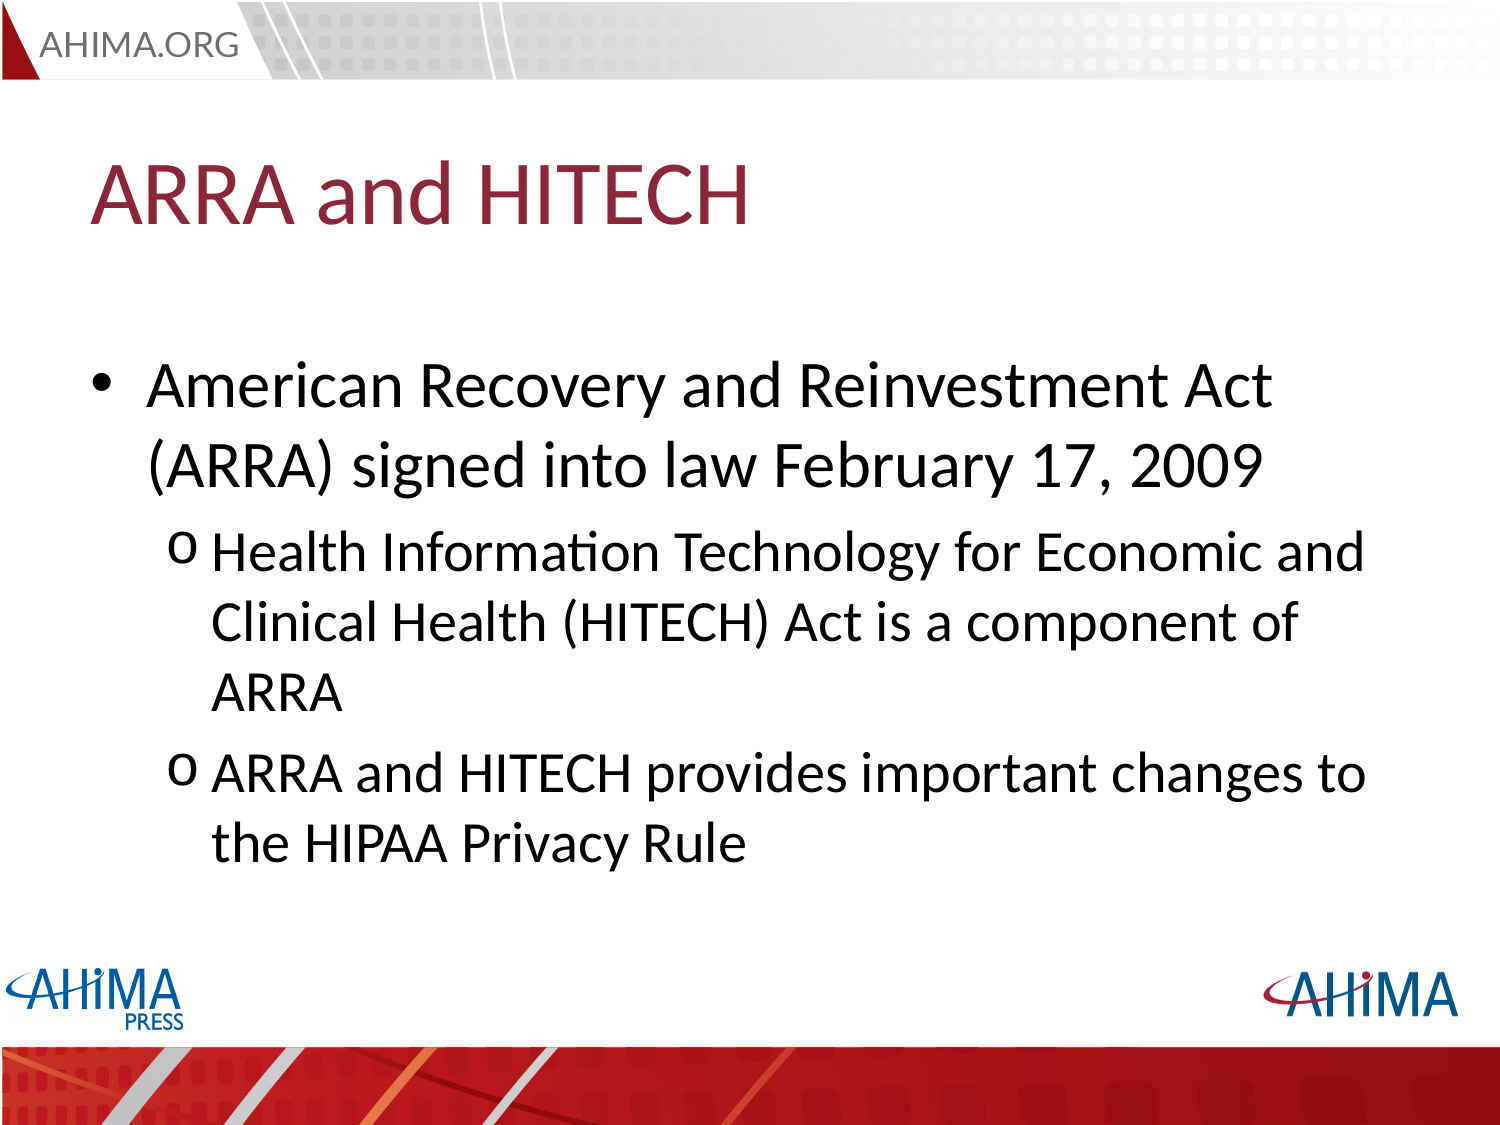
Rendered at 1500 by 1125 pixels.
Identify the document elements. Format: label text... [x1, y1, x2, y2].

picture [0, 0, 1500, 1125]
list American Recovery and Reinvestment Act (ARRA) signed into law February 17, 2009 Health Information Technology for Economic and Clinical Health (HITECH) Act is a component of ARRA ARRA and HITECH provides important changes to the HIPAA Privacy Rule [75, 333, 1425, 1005]
title ARRA and HITECH [75, 115, 1425, 262]
